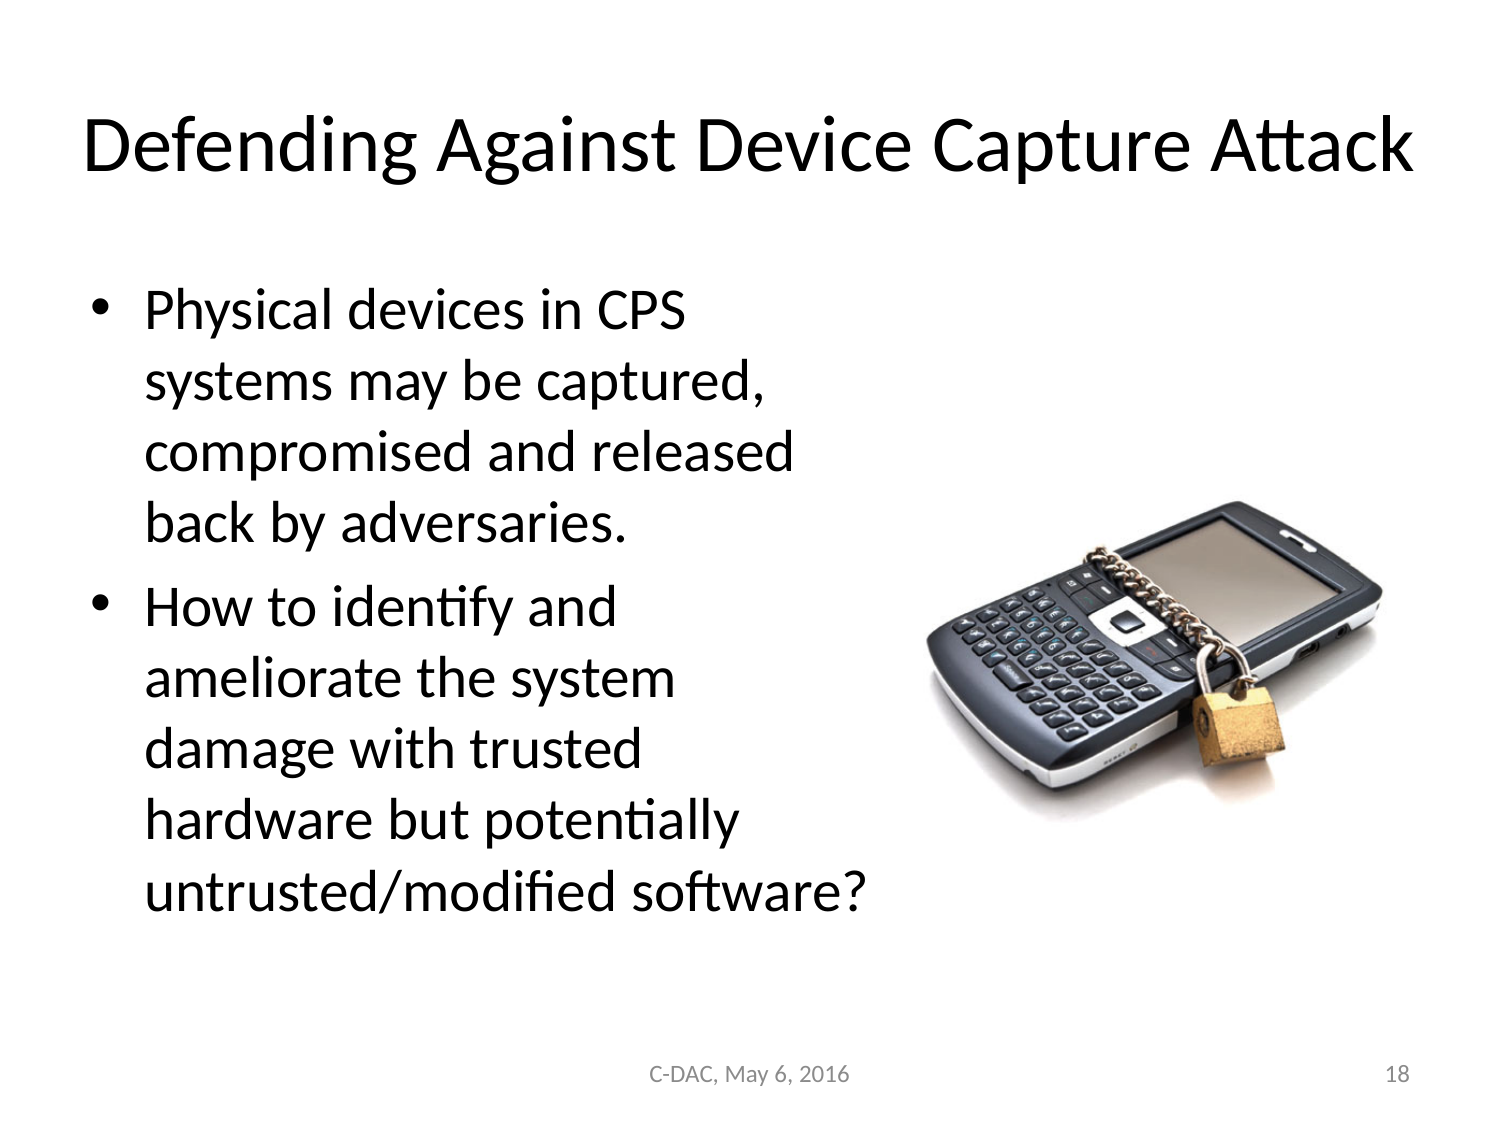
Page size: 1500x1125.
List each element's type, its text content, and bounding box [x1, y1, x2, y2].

list Physical devices in CPS systems may be captured, compromised and released back by adversaries. How to identify and ameliorate the system damage with trusted hardware but potentially untrusted/modified software? [75, 262, 890, 1005]
slide_number 18 [1074, 1042, 1425, 1103]
footer C-DAC, May 6, 2016 [512, 1042, 988, 1103]
picture [889, 469, 1426, 827]
title Defending Against Device Capture Attack [23, 45, 1477, 233]
